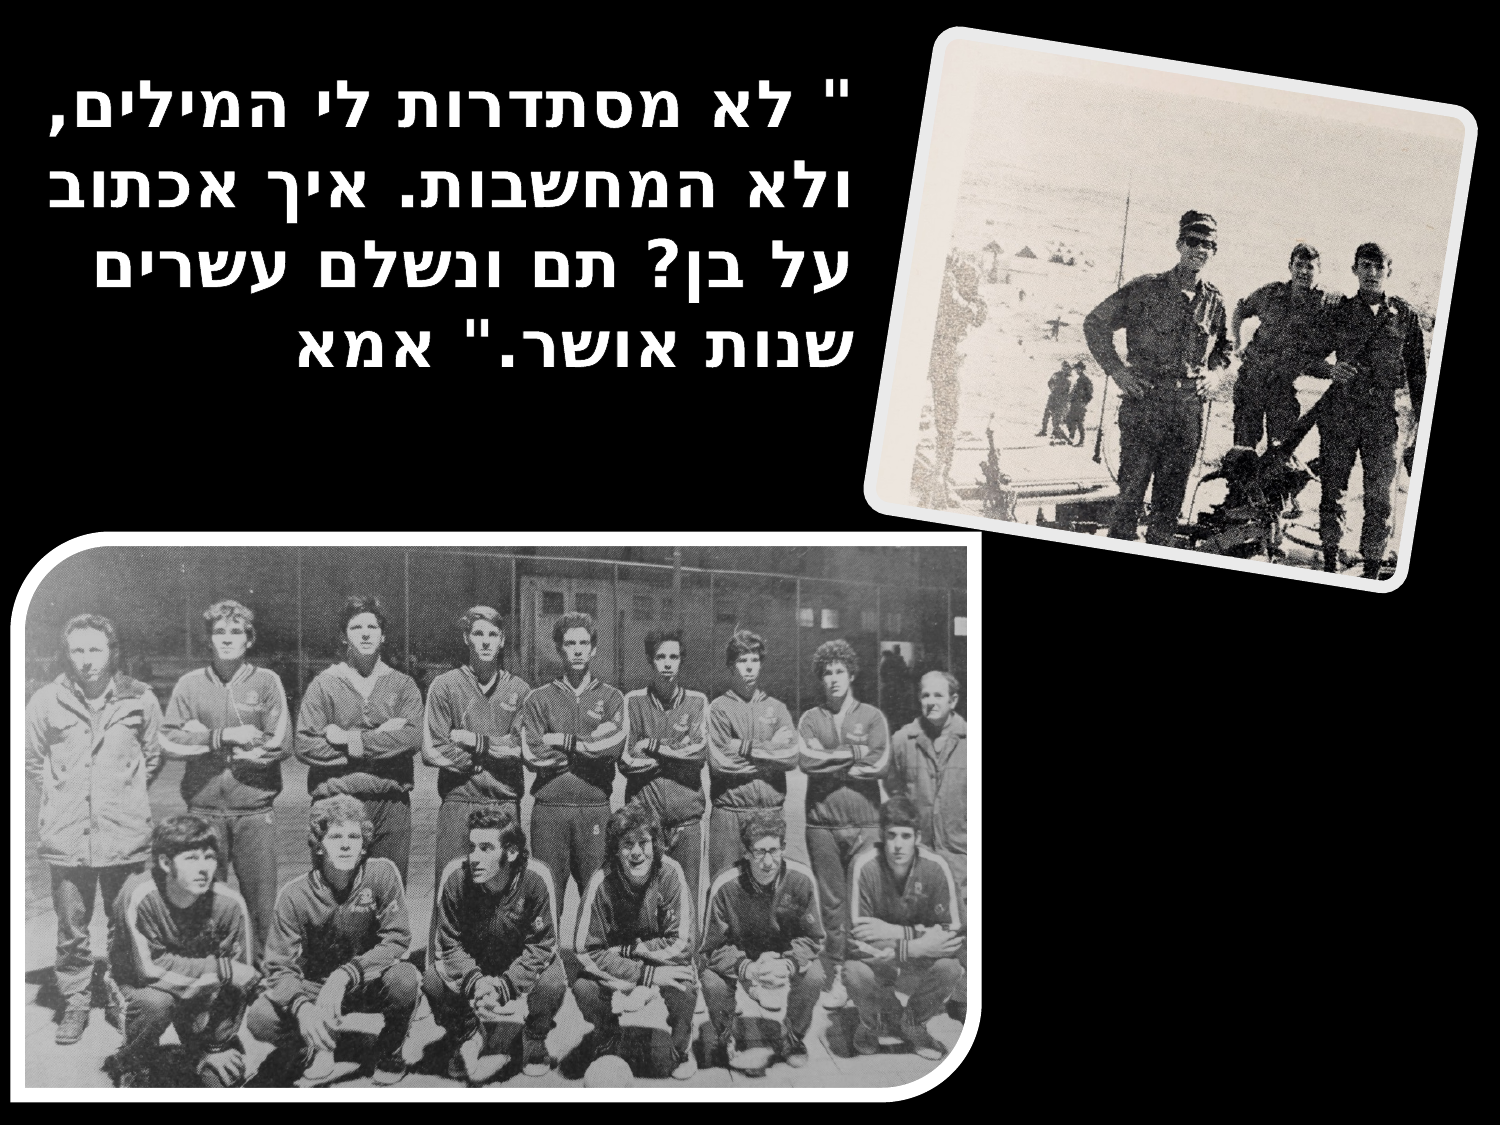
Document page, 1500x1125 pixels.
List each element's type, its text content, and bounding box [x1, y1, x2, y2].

picture [17, 41, 1465, 1096]
text_box " לא מסתדרות לי המילים, ולא המחשבות. איך אכתוב על בן? תם ונשלם עשרים שנות אושר." אמא [0, 53, 870, 389]
